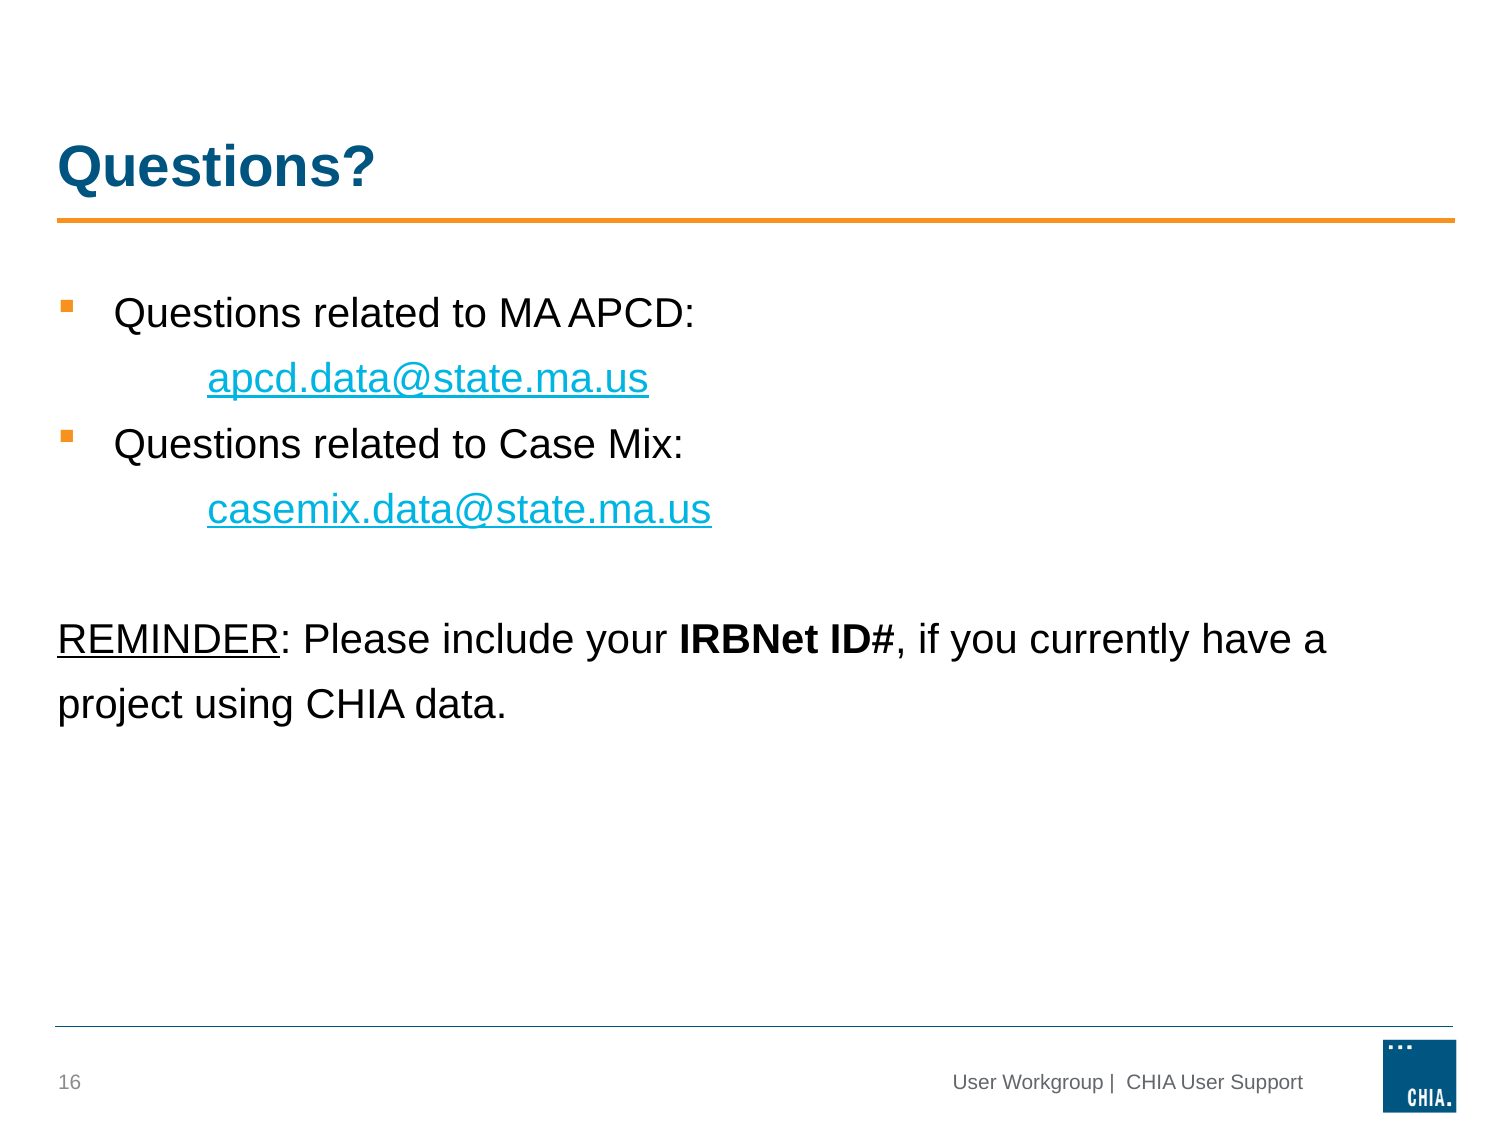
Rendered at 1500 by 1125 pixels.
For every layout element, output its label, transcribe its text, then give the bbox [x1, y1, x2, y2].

footer User Workgroup | CHIA User Support [255, 1050, 1318, 1111]
slide_number 16 [43, 1050, 131, 1111]
picture [1436, 1089, 1444, 1105]
picture [1420, 1089, 1426, 1105]
text_box Questions related to MA APCD: apcd.data@state.ma.us Questions related to Case Mix: casemix.data@state.ma.us REMINDER: Please include your IRBNet ID#, if you currently have a project using CHIA data. [42, 263, 1382, 864]
text_box Questions? [42, 120, 1360, 206]
picture [1408, 1089, 1415, 1106]
picture [1381, 1038, 1457, 1114]
